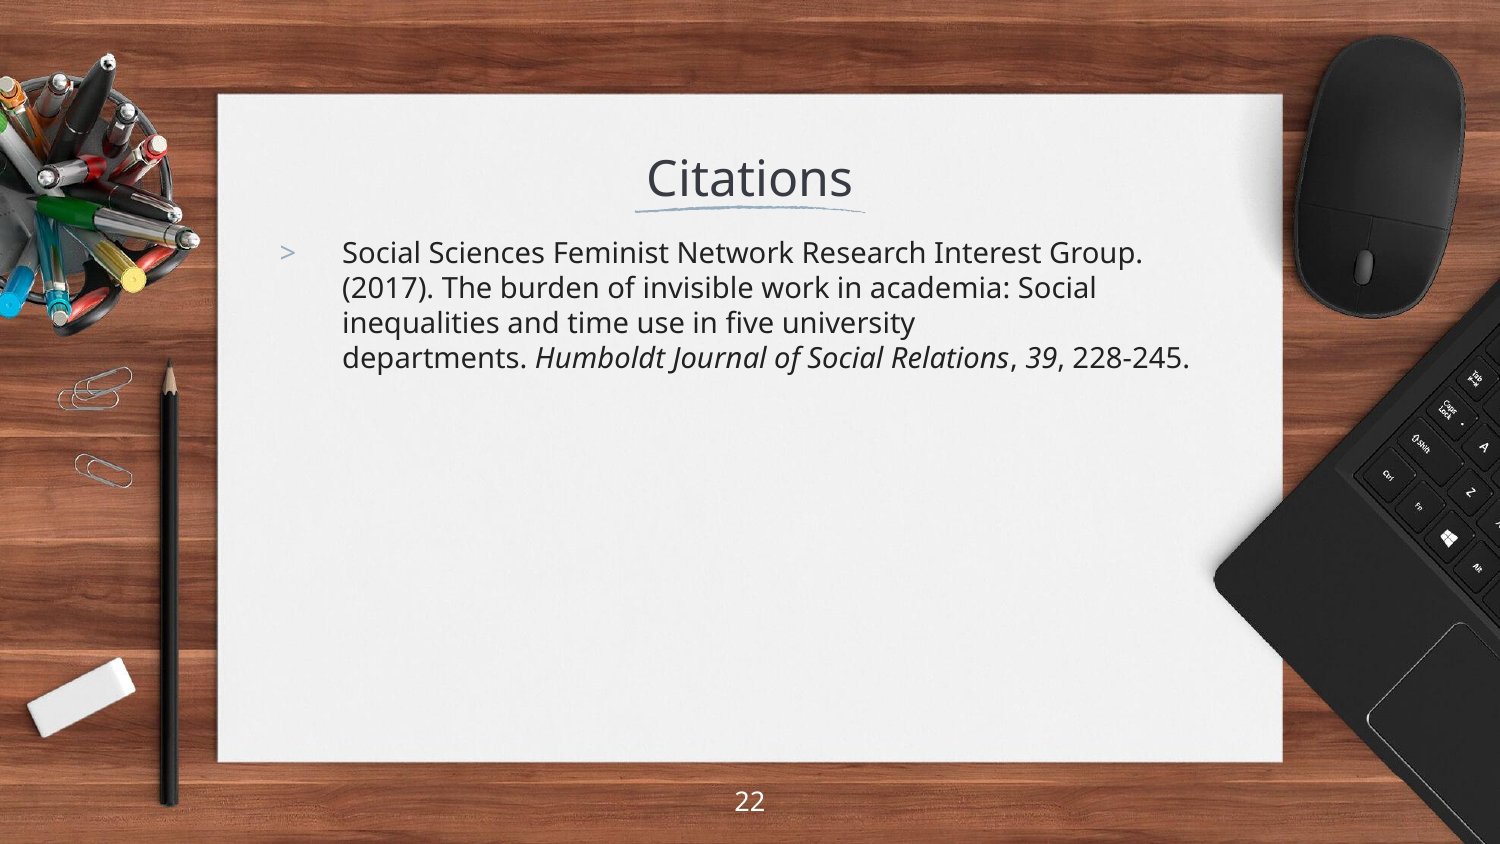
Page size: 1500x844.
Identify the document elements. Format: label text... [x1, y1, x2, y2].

list Social Sciences Feminist Network Research Interest Group. (2017). The burden of invisible work in academia: Social inequalities and time use in five university departments. Humboldt Journal of Social Relations, 39, 228-245. [267, 234, 1233, 712]
picture [0, 0, 1500, 844]
title Citations [267, 132, 1233, 207]
slide_number 22 [705, 762, 795, 844]
